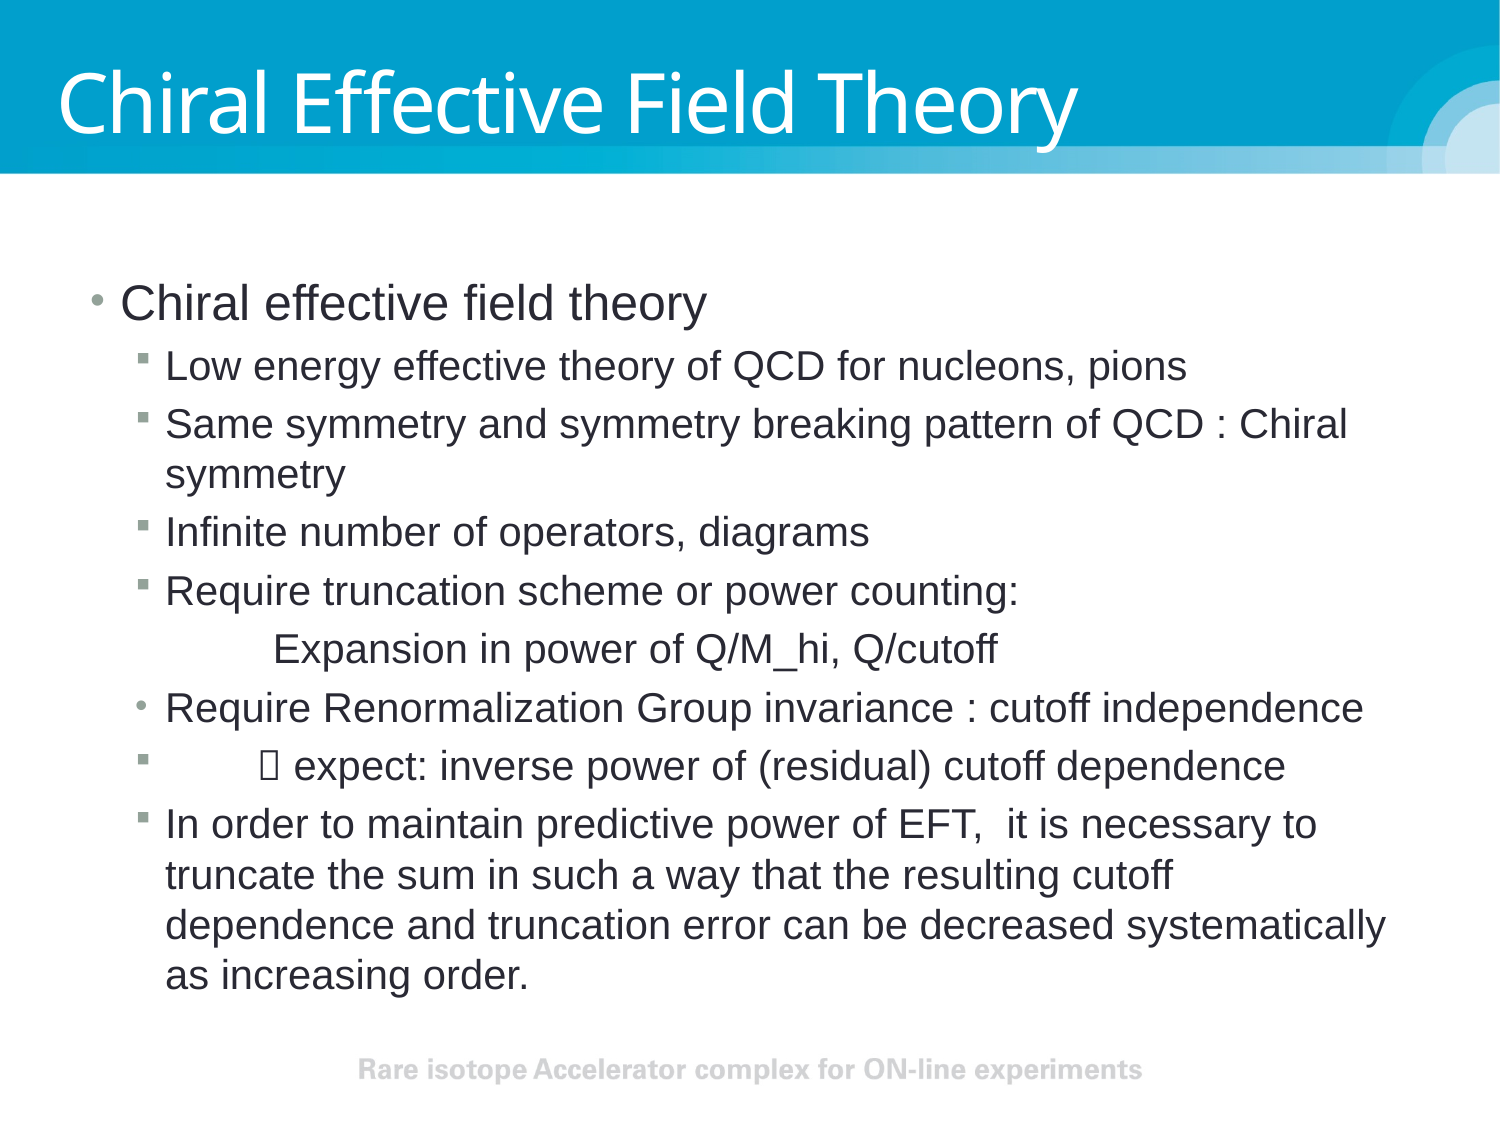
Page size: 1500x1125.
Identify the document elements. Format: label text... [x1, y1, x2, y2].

picture [0, 80, 1500, 1125]
text_box Chiral effective field theory Low energy effective theory of QCD for nucleons, pions Same symmetry and symmetry breaking pattern of QCD : Chiral symmetry Infinite number of operators, diagrams Require truncation scheme or power counting: Expansion in power of Q/M_hi, Q/cutoff Require Renormalization Group invariance : cutoff independence  expect: inverse power of (residual) cutoff dependence In order to maintain predictive power of EFT, it is necessary to truncate the sum in such a way that the resulting cutoff dependence and truncation error can be decreased systematically as increasing order. [74, 262, 1425, 1063]
text_box Chiral Effective Field Theory [41, 19, 1392, 182]
